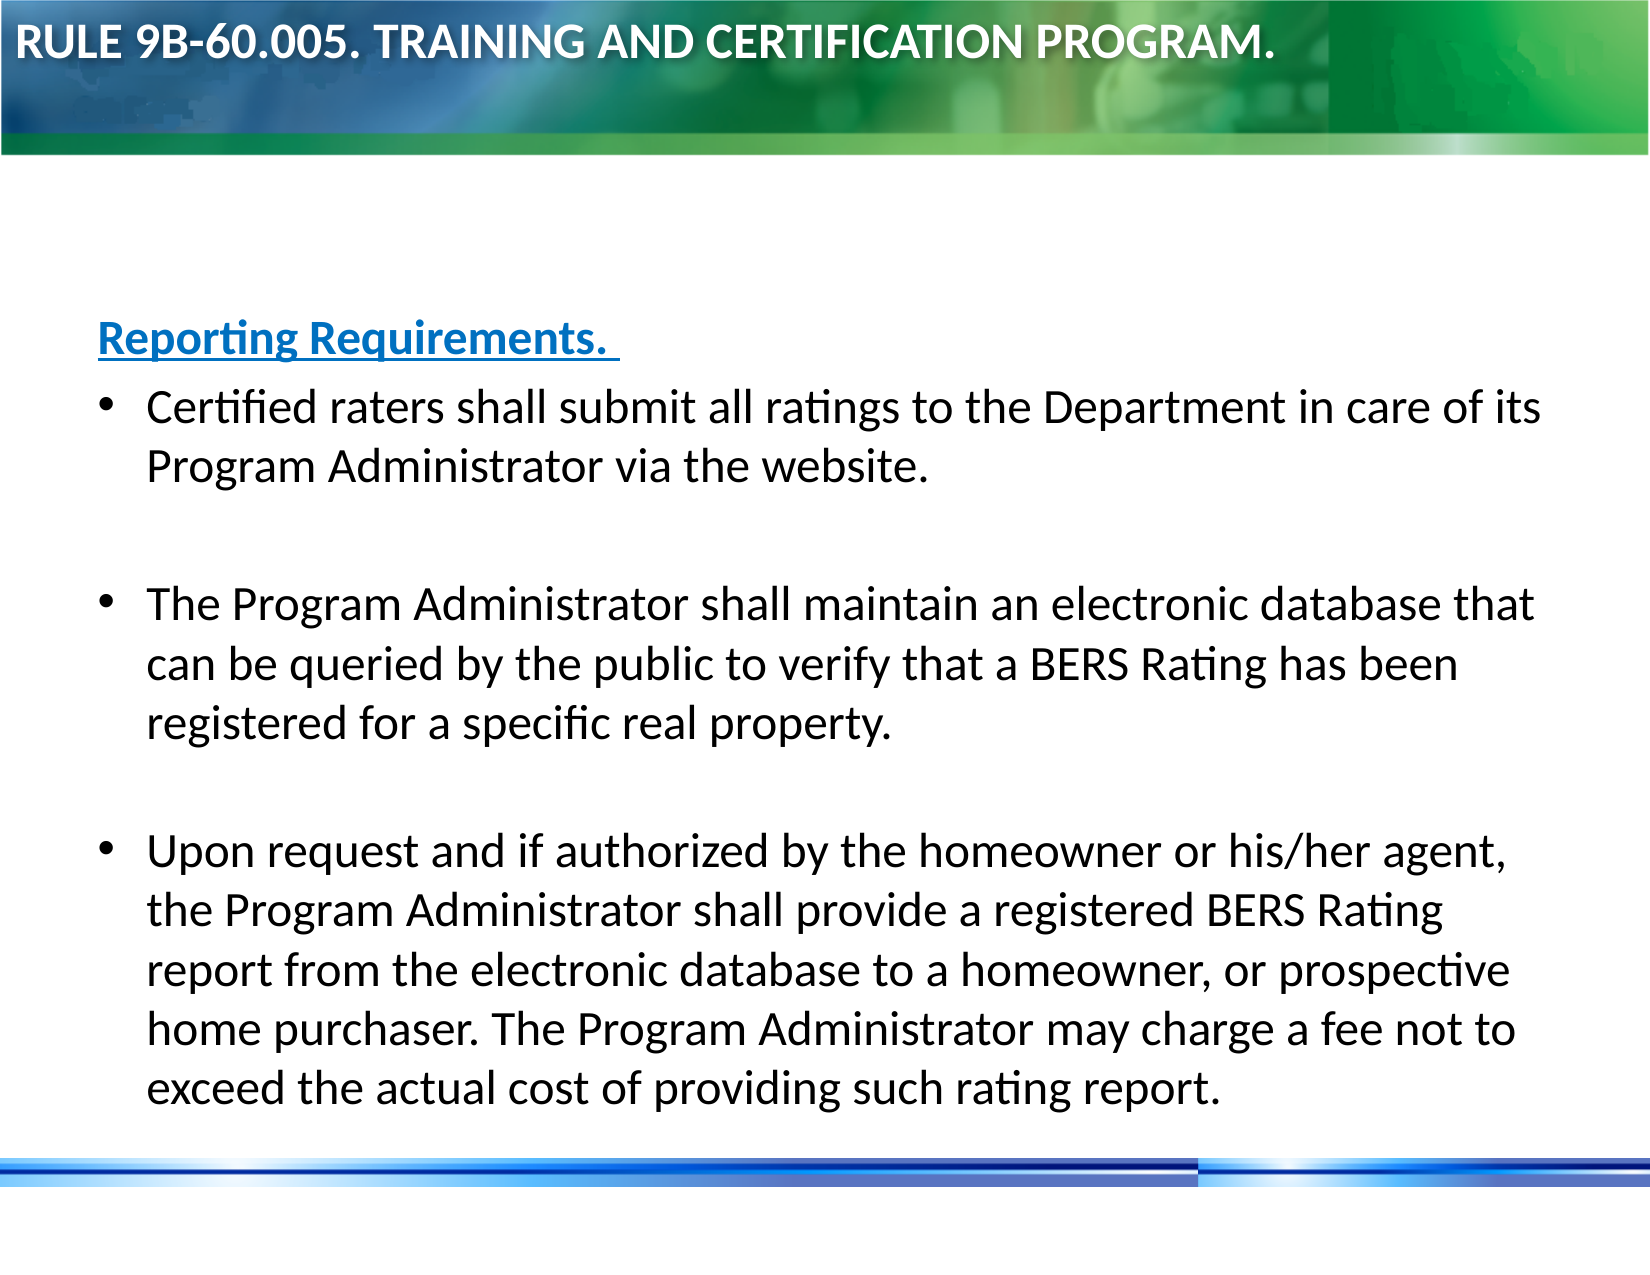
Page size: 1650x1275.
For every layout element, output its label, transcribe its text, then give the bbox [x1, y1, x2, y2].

list Reporting Requirements. Certified raters shall submit all ratings to the Department in care of its Program Administrator via the website. The Program Administrator shall maintain an electronic database that can be queried by the public to verify that a BERS Rating has been registered for a specific real property. Upon request and if authorized by the homeowner or his/her agent, the Program Administrator shall provide a registered BERS Rating report from the electronic database to a homeowner, or prospective home purchaser. The Program Administrator may charge a fee not to exceed the actual cost of providing such rating report. [82, 297, 1568, 1139]
picture [0, 0, 1650, 749]
picture [0, 1158, 1650, 1187]
title Rule 9B-60.005. Training and Certification Program. [0, 0, 1334, 134]
